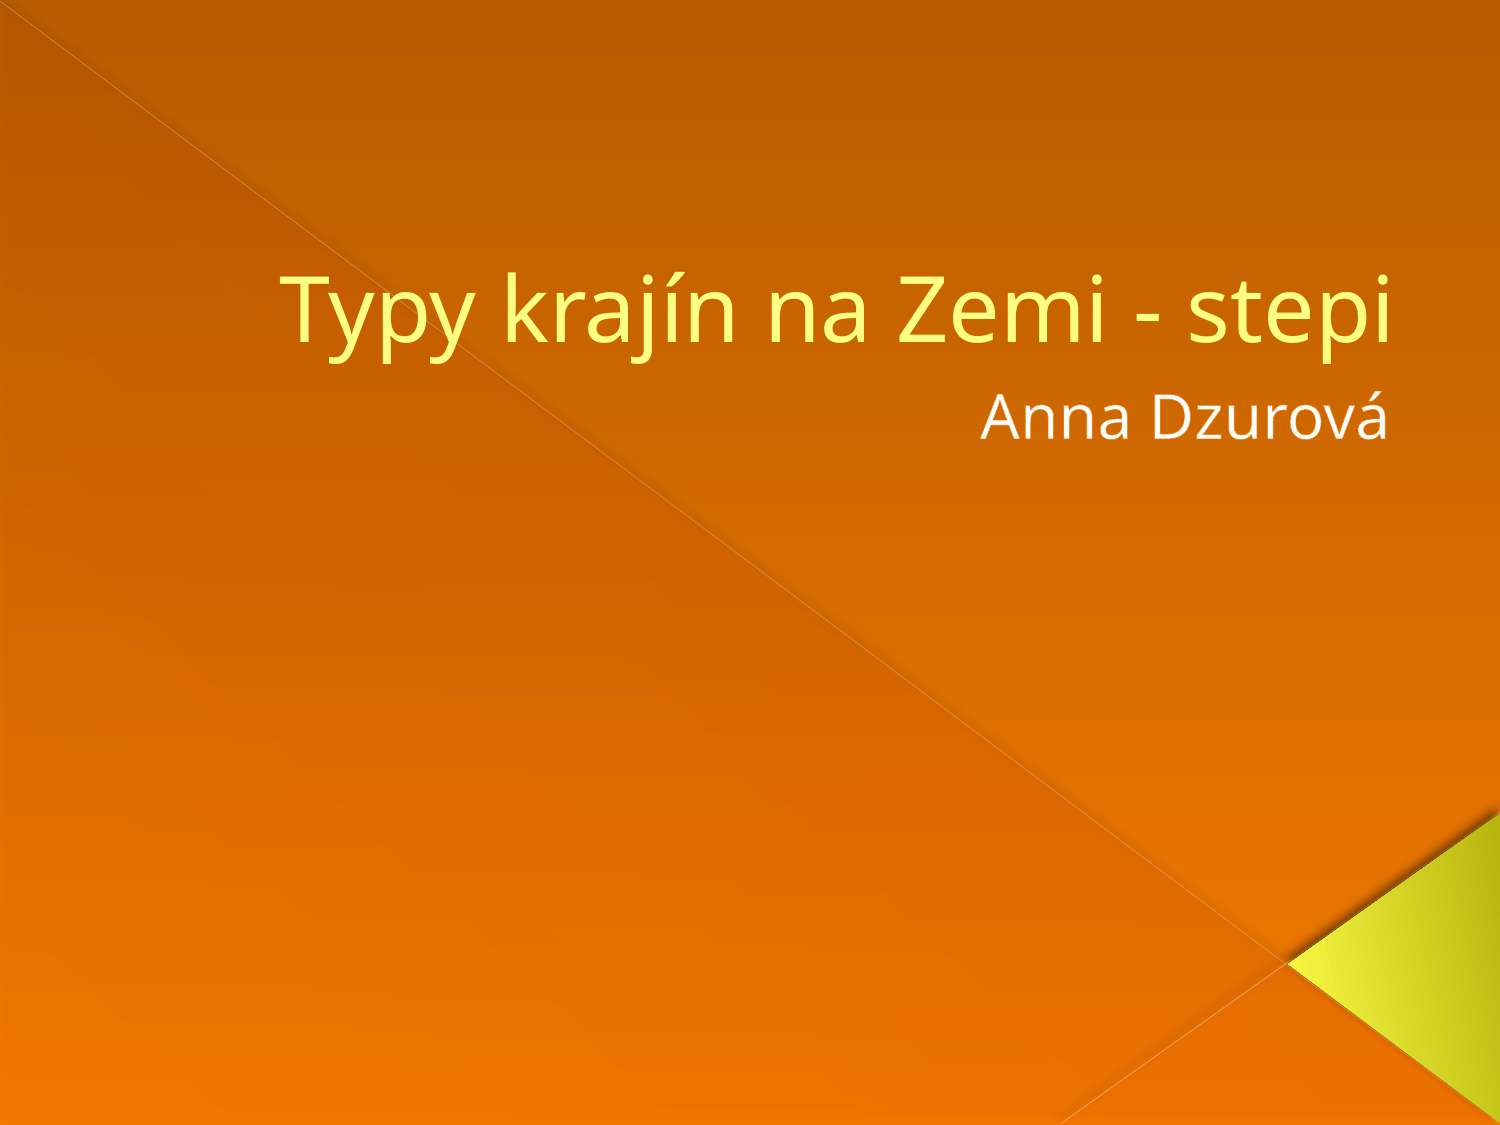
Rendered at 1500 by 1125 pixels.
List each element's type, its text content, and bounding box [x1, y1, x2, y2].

subtitle Anna Dzurová [88, 369, 1412, 657]
title Typy krajín na Zemi - stepi [88, 127, 1412, 369]
